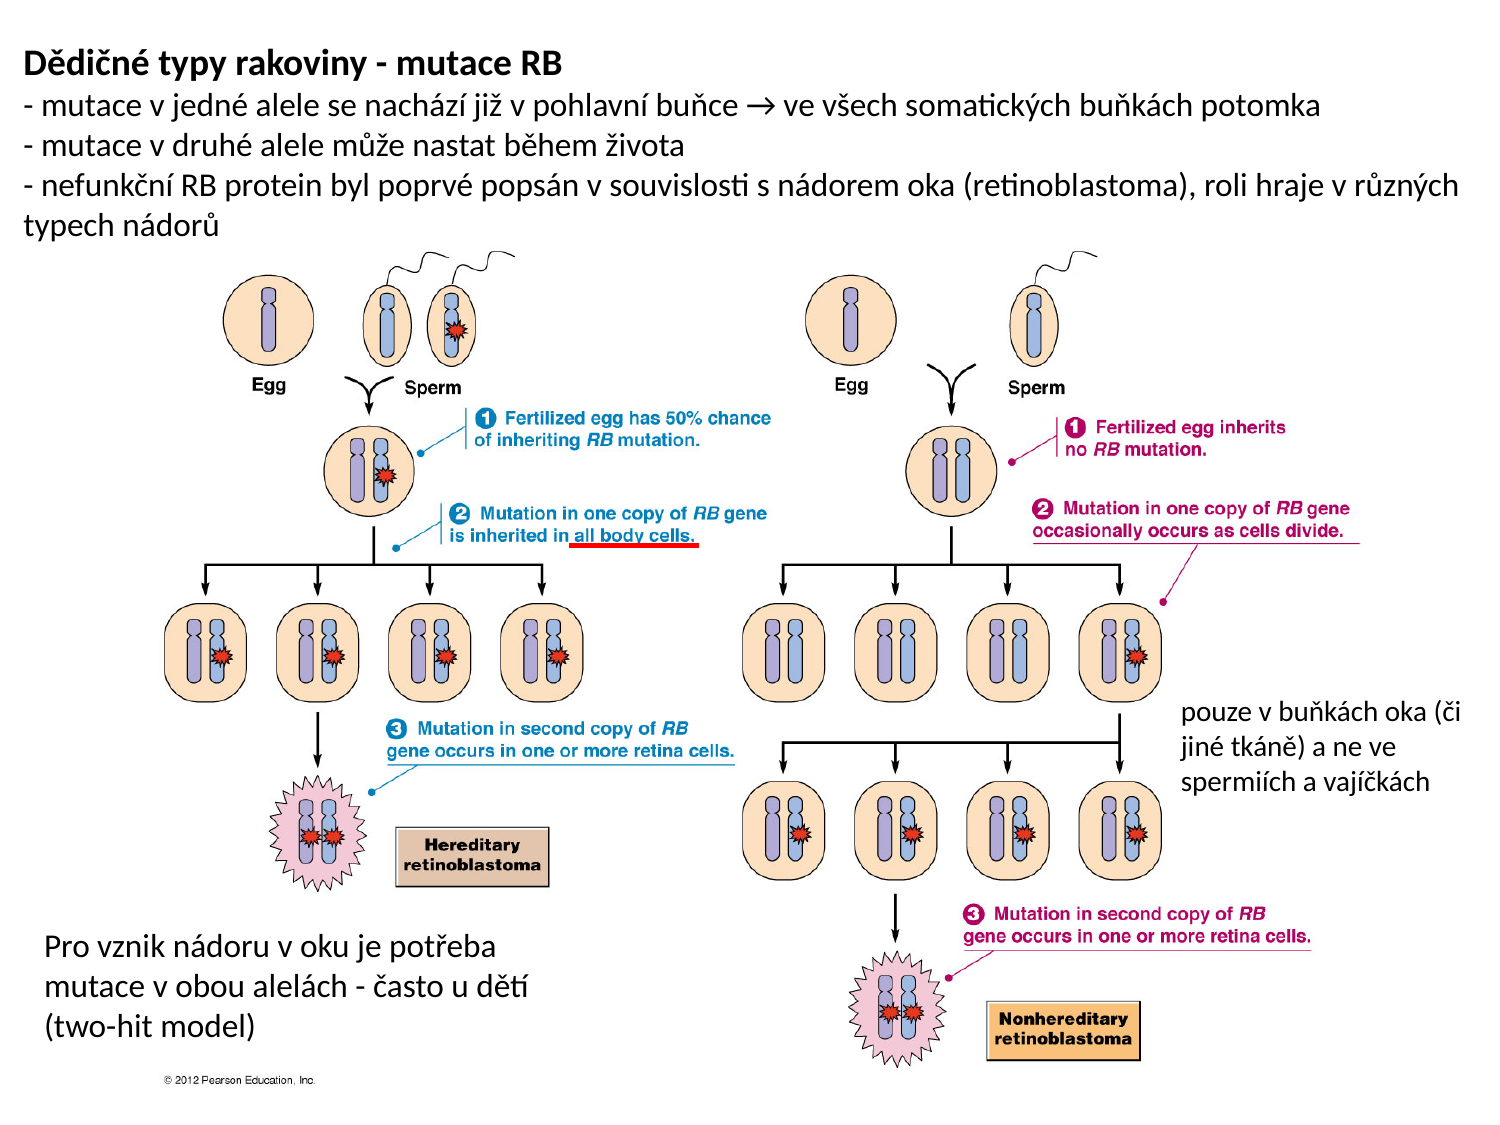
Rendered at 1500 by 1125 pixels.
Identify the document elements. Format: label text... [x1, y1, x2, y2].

text_box Dědičné typy rakoviny - mutace RB - mutace v jedné alele se nachází již v pohlavní buňce → ve všech somatických buňkách potomka - mutace v druhé alele může nastat během života - nefunkční RB protein byl poprvé popsán v souvislosti s nádorem oka (retinoblastoma), roli hraje v různých typech nádorů [8, 30, 1491, 251]
text_box pouze v buňkách oka (či jiné tkáně) a ne ve spermiích a vajíčkách [1368, 684, 1495, 805]
text_box Pro vznik nádoru v oku je potřeba mutace v obou alelách - často u dětí (two-hit model) [29, 916, 152, 1052]
picture [157, 245, 1365, 1095]
